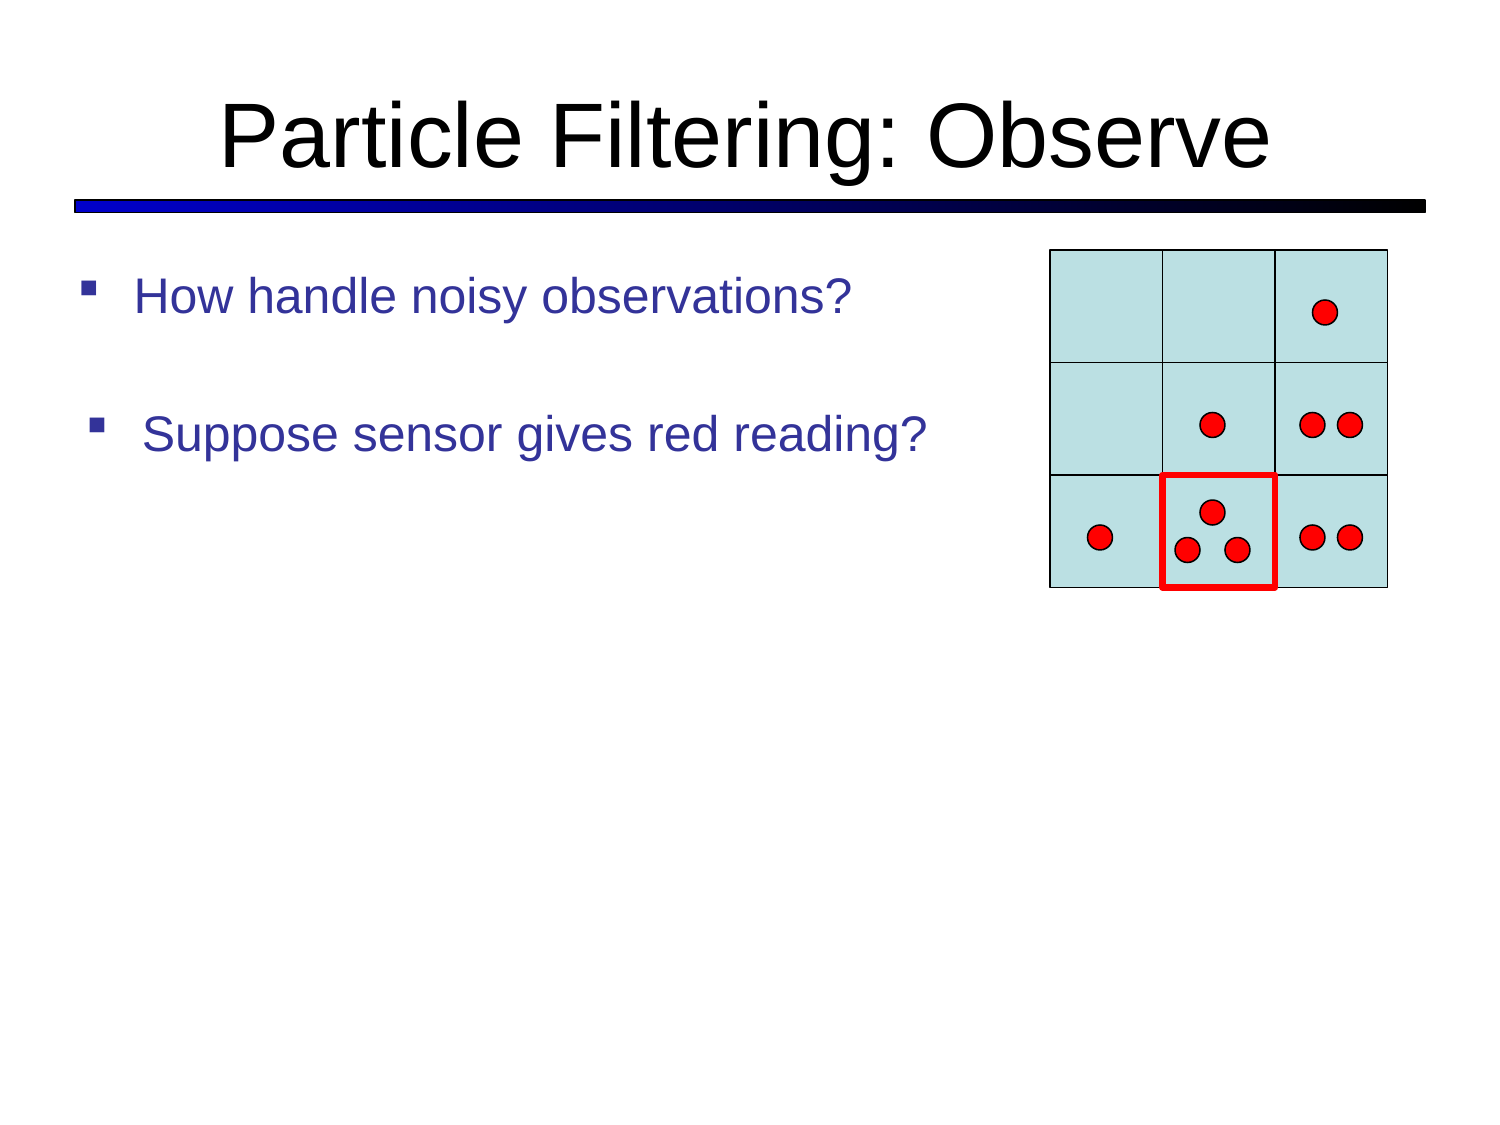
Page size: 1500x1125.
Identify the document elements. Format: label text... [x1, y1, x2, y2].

title Particle Filtering: Observe [74, 0, 1426, 263]
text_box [1049, 249, 1388, 588]
list How handle noisy observations? Suppose sensor gives red reading? [61, 261, 1001, 1125]
